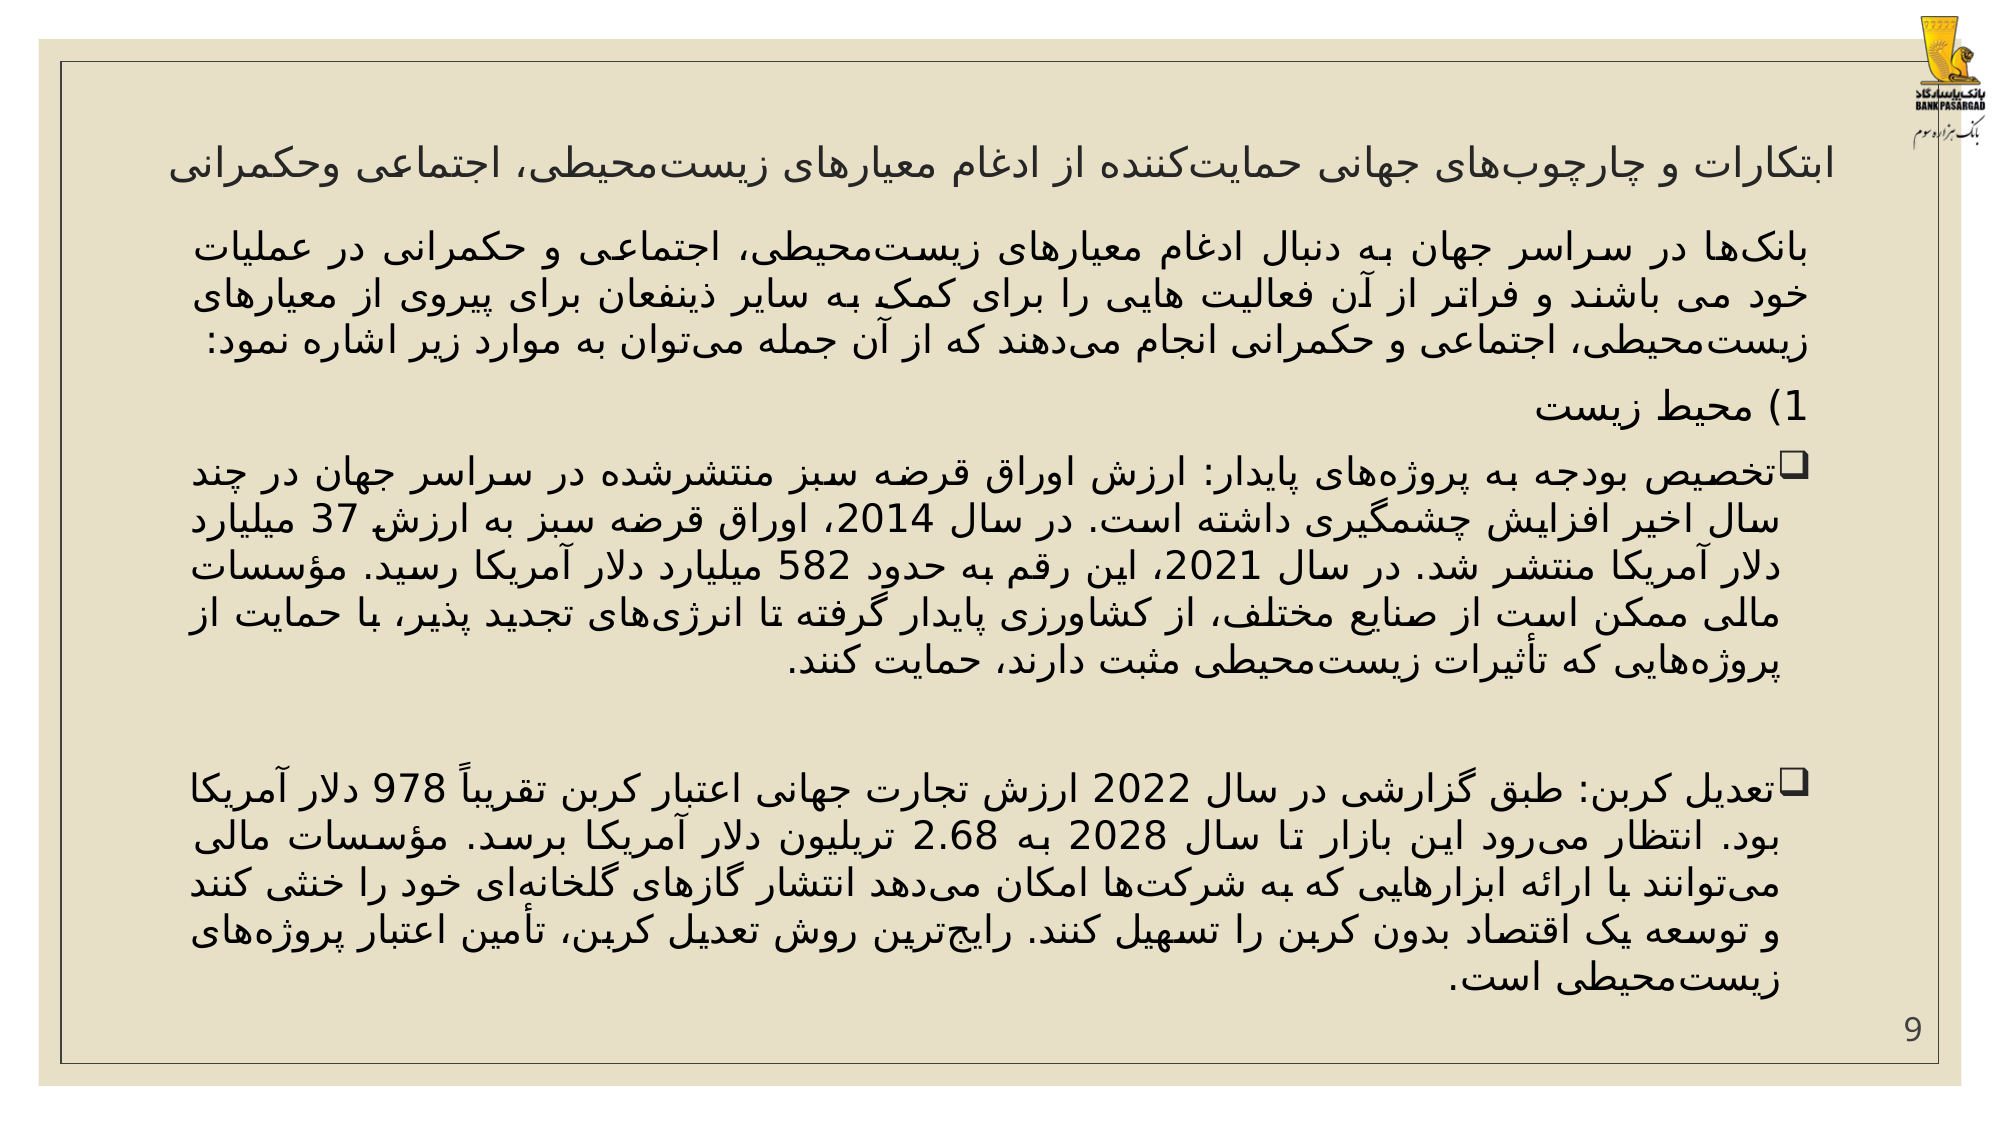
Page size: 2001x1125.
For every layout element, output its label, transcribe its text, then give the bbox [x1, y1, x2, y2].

title ابتکارات و چارچوب‌های جهانی حمایت‌کننده از ادغام معیارهای زیست‌محیطی، اجتماعی وحکمرانی [147, 83, 1852, 245]
picture [1903, 13, 2000, 155]
list بانک‌ها در سراسر جهان به دنبال ادغام معیارهای زیست‌محیطی، اجتماعی و حکمرانی در عملیات خود می باشند و فراتر از آن فعالیت هایی را برای کمک به سایر ذینفعان برای پیروی از معیارهای زیست‌محیطی، اجتماعی و حکمرانی انجام می‌دهند که از آن جمله می‌توان به موارد زیر اشاره نمود: 1) محیط زیست تخصیص بودجه به پروژه‌های پایدار: ارزش اوراق قرضه سبز منتشرشده در سراسر جهان در چند سال اخیر افزایش چشمگیری داشته است. در سال 2014، اوراق قرضه سبز به ارزش 37 میلیارد دلار آمریکا منتشر شد. در سال 2021، این رقم به حدود 582 میلیارد دلار آمریکا رسید. مؤسسات مالی ممکن است از صنایع مختلف، از کشاورزی پایدار گرفته تا انرژی‌های تجدید پذیر، با حمایت از پروژه‌هایی که تأثیرات زیست‌محیطی مثبت دارند، حمایت کنند. تعدیل کربن: طبق گزارشی در سال 2022 ارزش تجارت جهانی اعتبار کربن تقریباً 978 دلار آمریکا بود. انتظار می‌رود این بازار تا سال 2028 به 2.68 تریلیون دلار آمریکا برسد. مؤسسات مالی می‌توانند با ارائه ابزارهایی که به شرکت‌ها امکان می‌دهد انتشار گازهای گلخانه‌ای خود را خنثی کنند و توسعه یک اقتصاد بدون کربن را تسهیل کنند. رایج‌ترین روش تعدیل کربن، تأمین اعتبار پروژه‌های زیست‌محیطی است. [174, 213, 1825, 1009]
slide_number 9 [1697, 1008, 1938, 1062]
